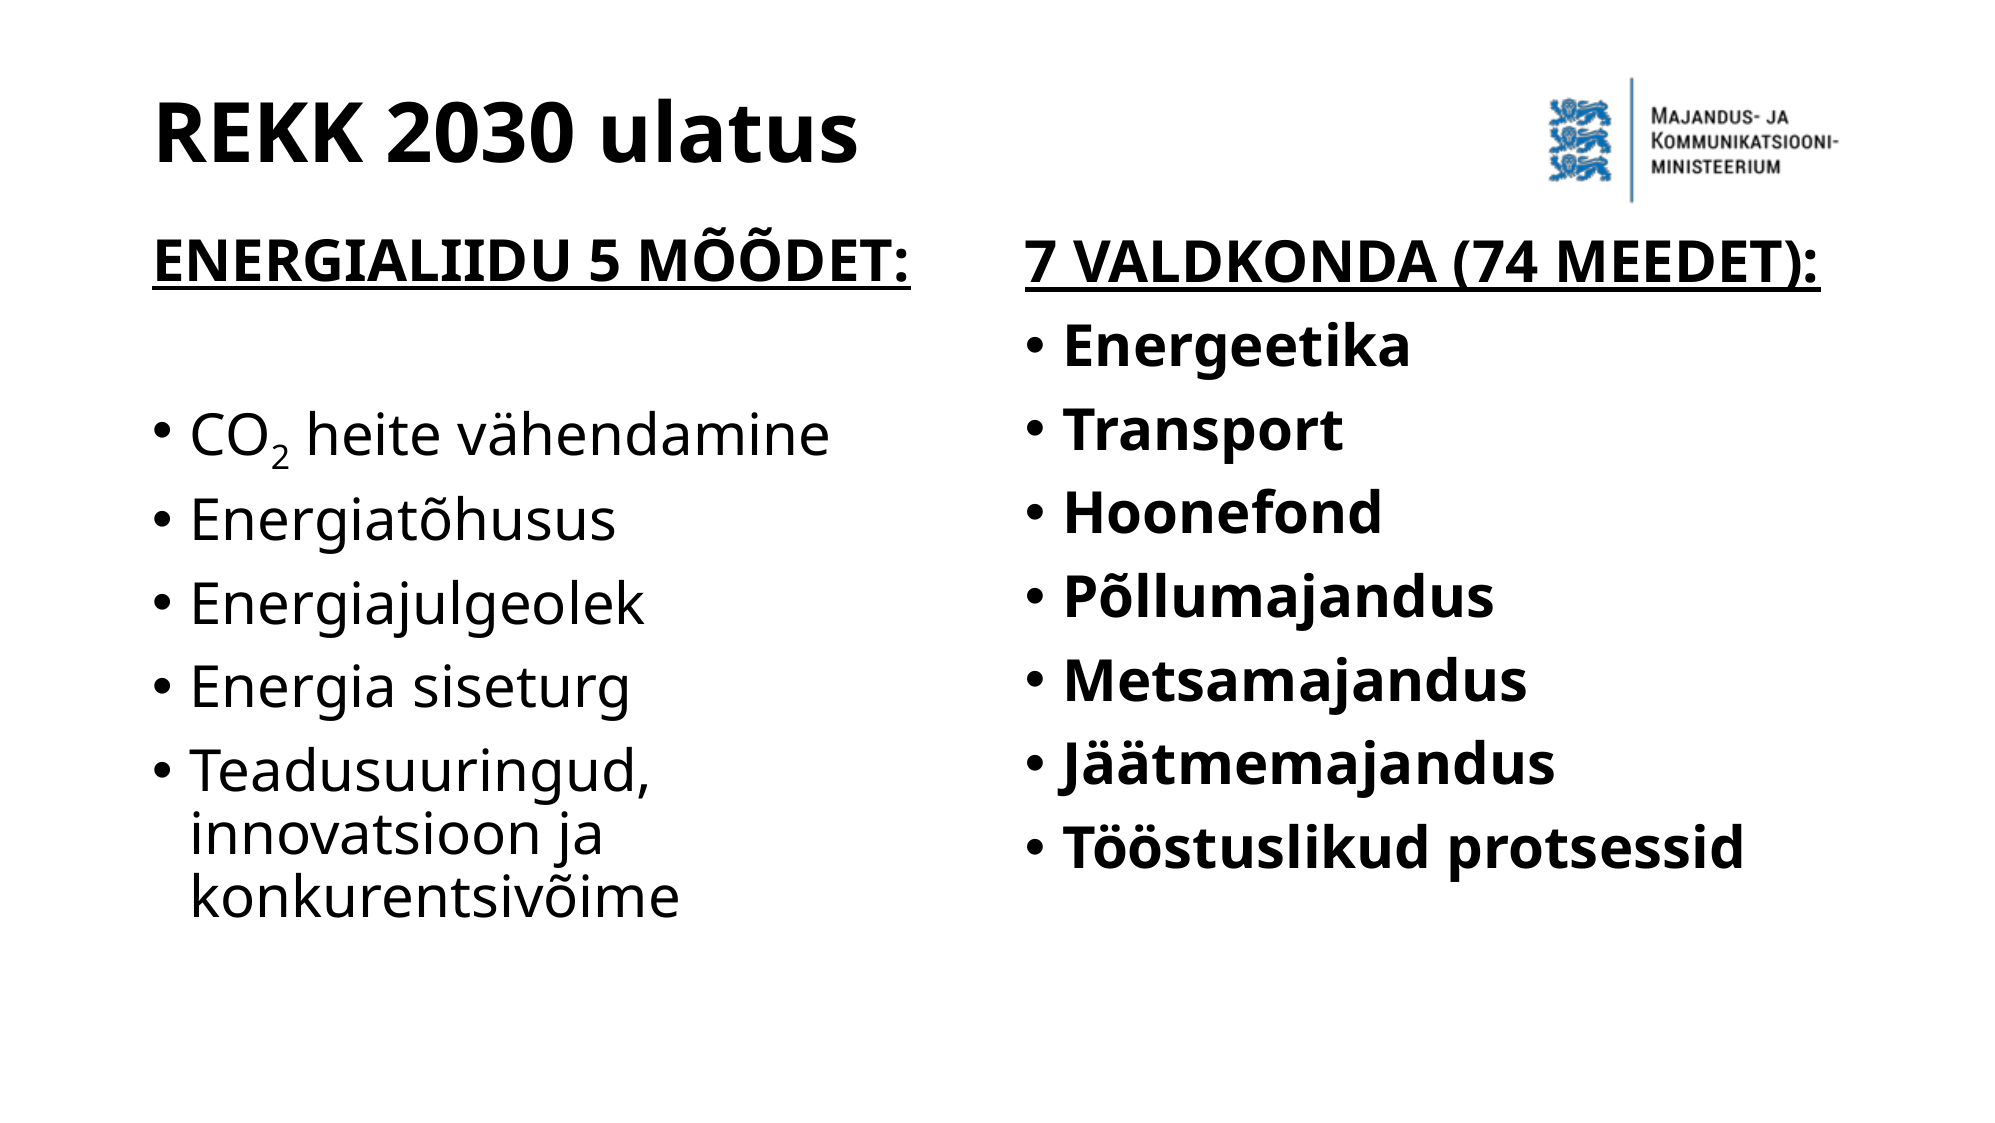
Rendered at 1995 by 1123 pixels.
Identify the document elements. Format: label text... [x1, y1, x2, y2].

title REKK 2030 ulatus [137, 59, 1528, 207]
picture [1528, 57, 1943, 224]
list ENERGIALIIDU 5 MÕÕDET: CO2 heite vähendamine Energiatõhusus Energiajulgeolek Energia siseturg Teadusuuringud, innovatsioon ja konkurentsivõime [137, 223, 985, 1011]
list 7 VALDKONDA (74 MEEDET): Energeetika Transport Hoonefond Põllumajandus Metsamajandus Jäätmemajandus Tööstuslikud protsessid [1009, 225, 1858, 1011]
